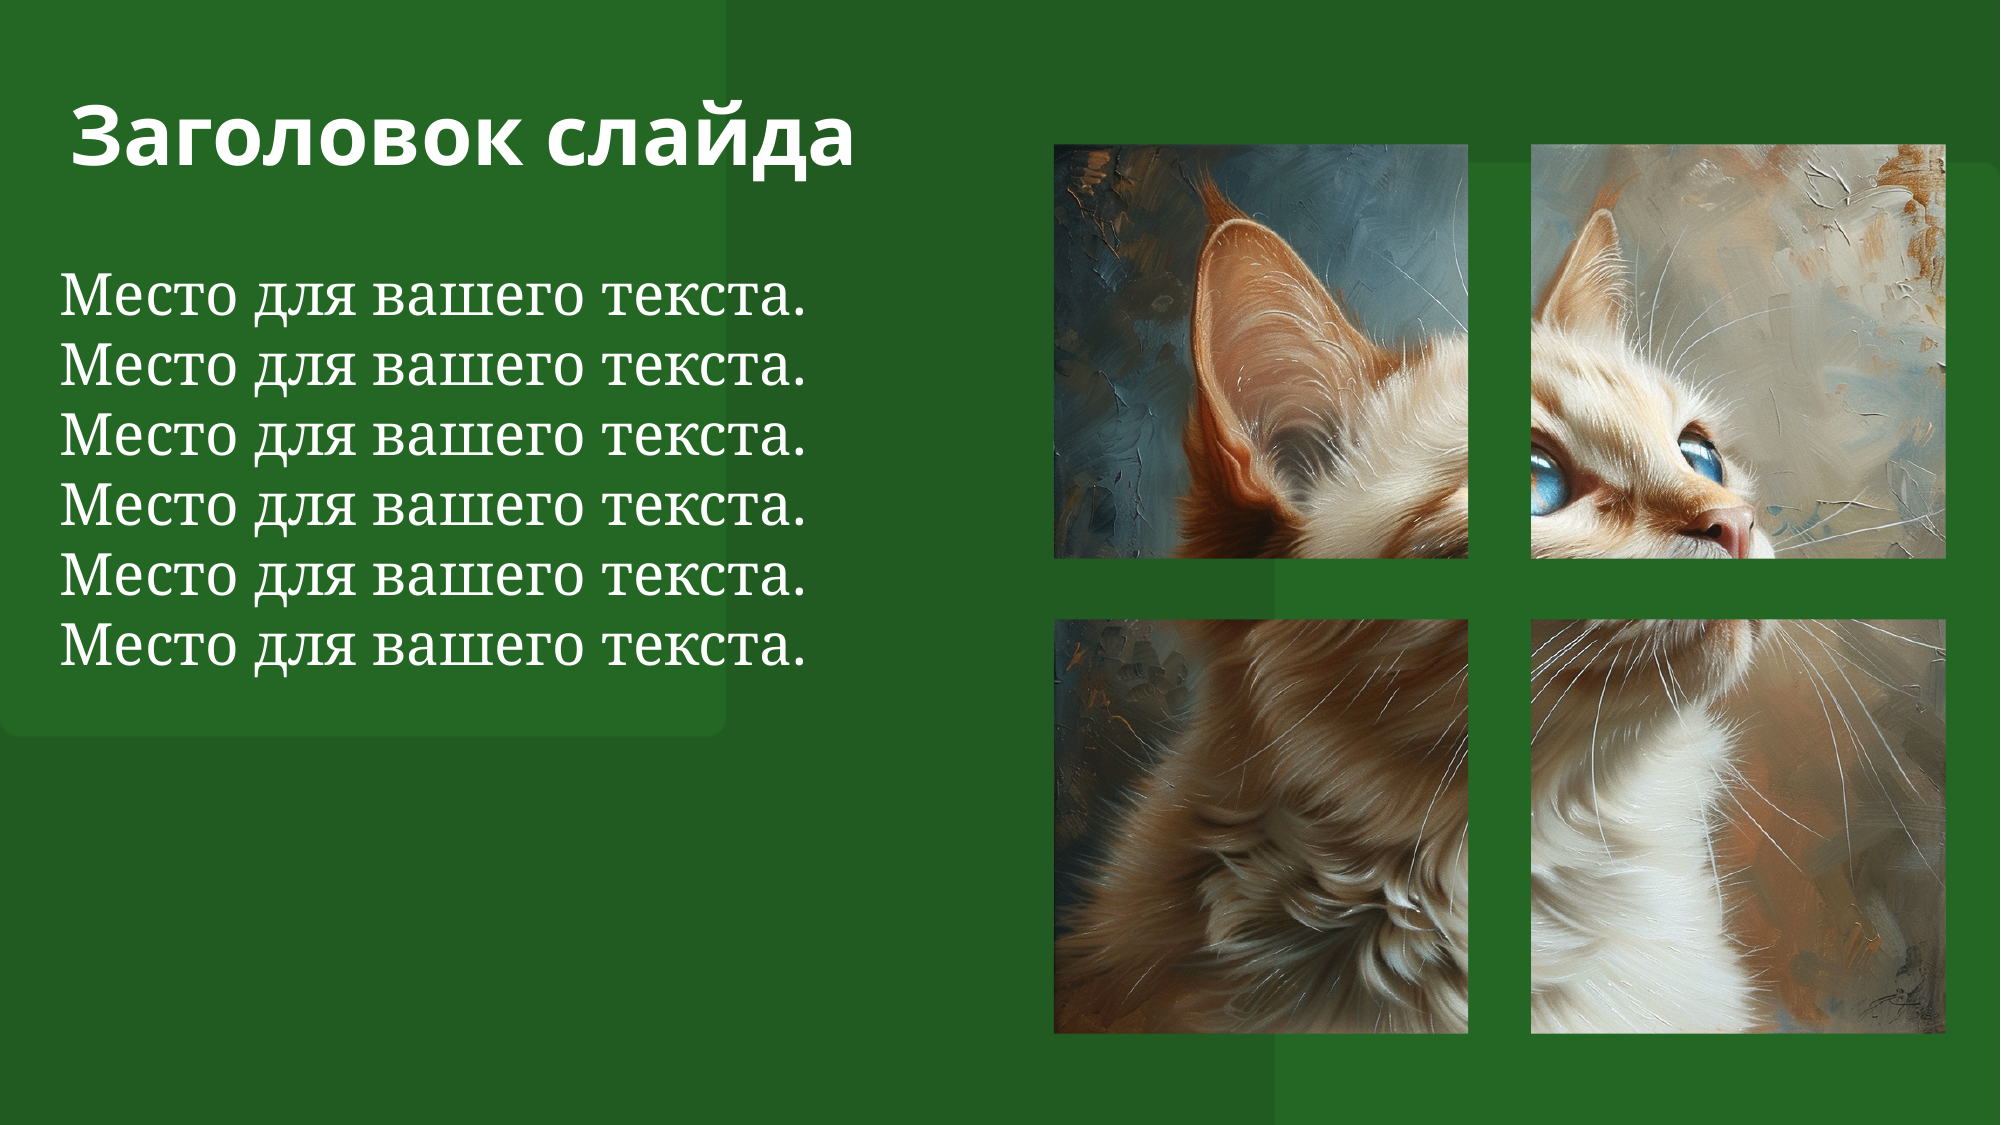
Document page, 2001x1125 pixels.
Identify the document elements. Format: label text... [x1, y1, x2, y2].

text_box Место для вашего текста. Место для вашего текста. Место для вашего текста. Место для вашего текста. Место для вашего текста. Место для вашего текста. [44, 250, 959, 755]
text_box Заголовок слайда [54, 85, 959, 250]
picture [1053, 144, 1946, 1034]
